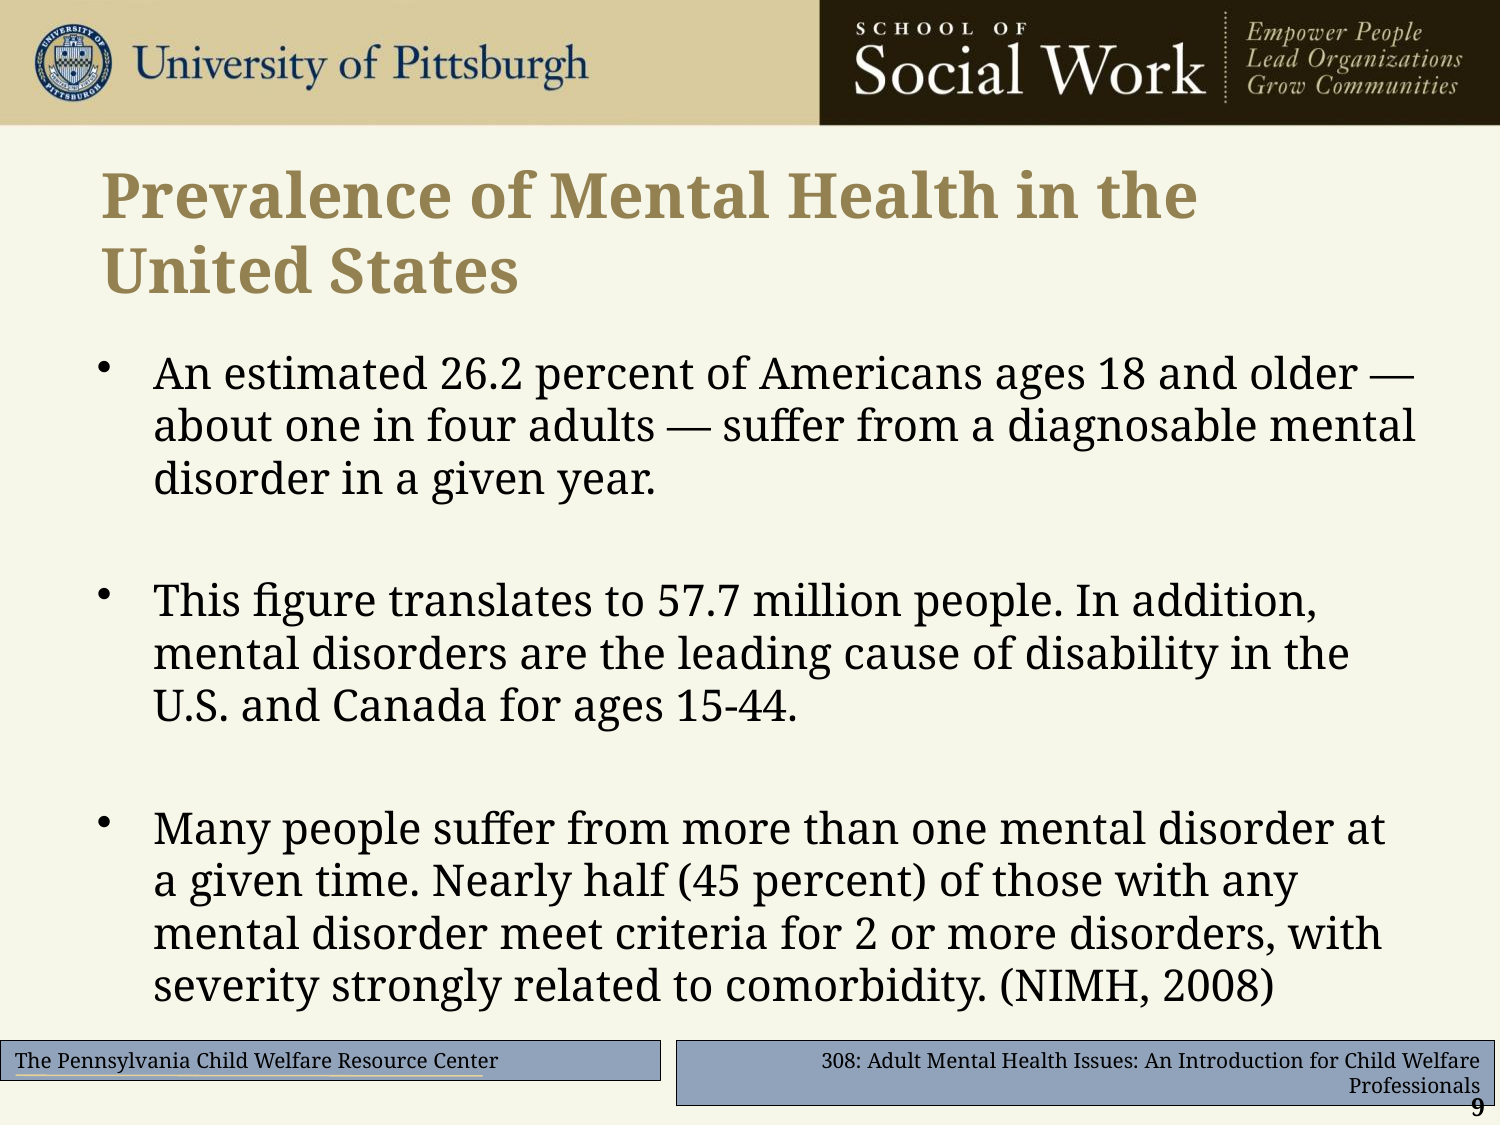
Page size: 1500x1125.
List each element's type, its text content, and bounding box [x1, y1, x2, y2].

list An estimated 26.2 percent of Americans ages 18 and older — about one in four adults — suffer from a diagnosable mental disorder in a given year. This figure translates to 57.7 million people. In addition, mental disorders are the leading cause of disability in the U.S. and Canada for ages 15-44. Many people suffer from more than one mental disorder at a given time. Nearly half (45 percent) of those with any mental disorder meet criteria for 2 or more disorders, with severity strongly related to comorbidity. (NIMH, 2008) [81, 337, 1435, 1057]
title Prevalence of Mental Health in the United States [86, 182, 1437, 280]
picture [0, 1057, 1500, 1125]
picture [0, 0, 1500, 1083]
slide_number 9 [1332, 1083, 1500, 1123]
